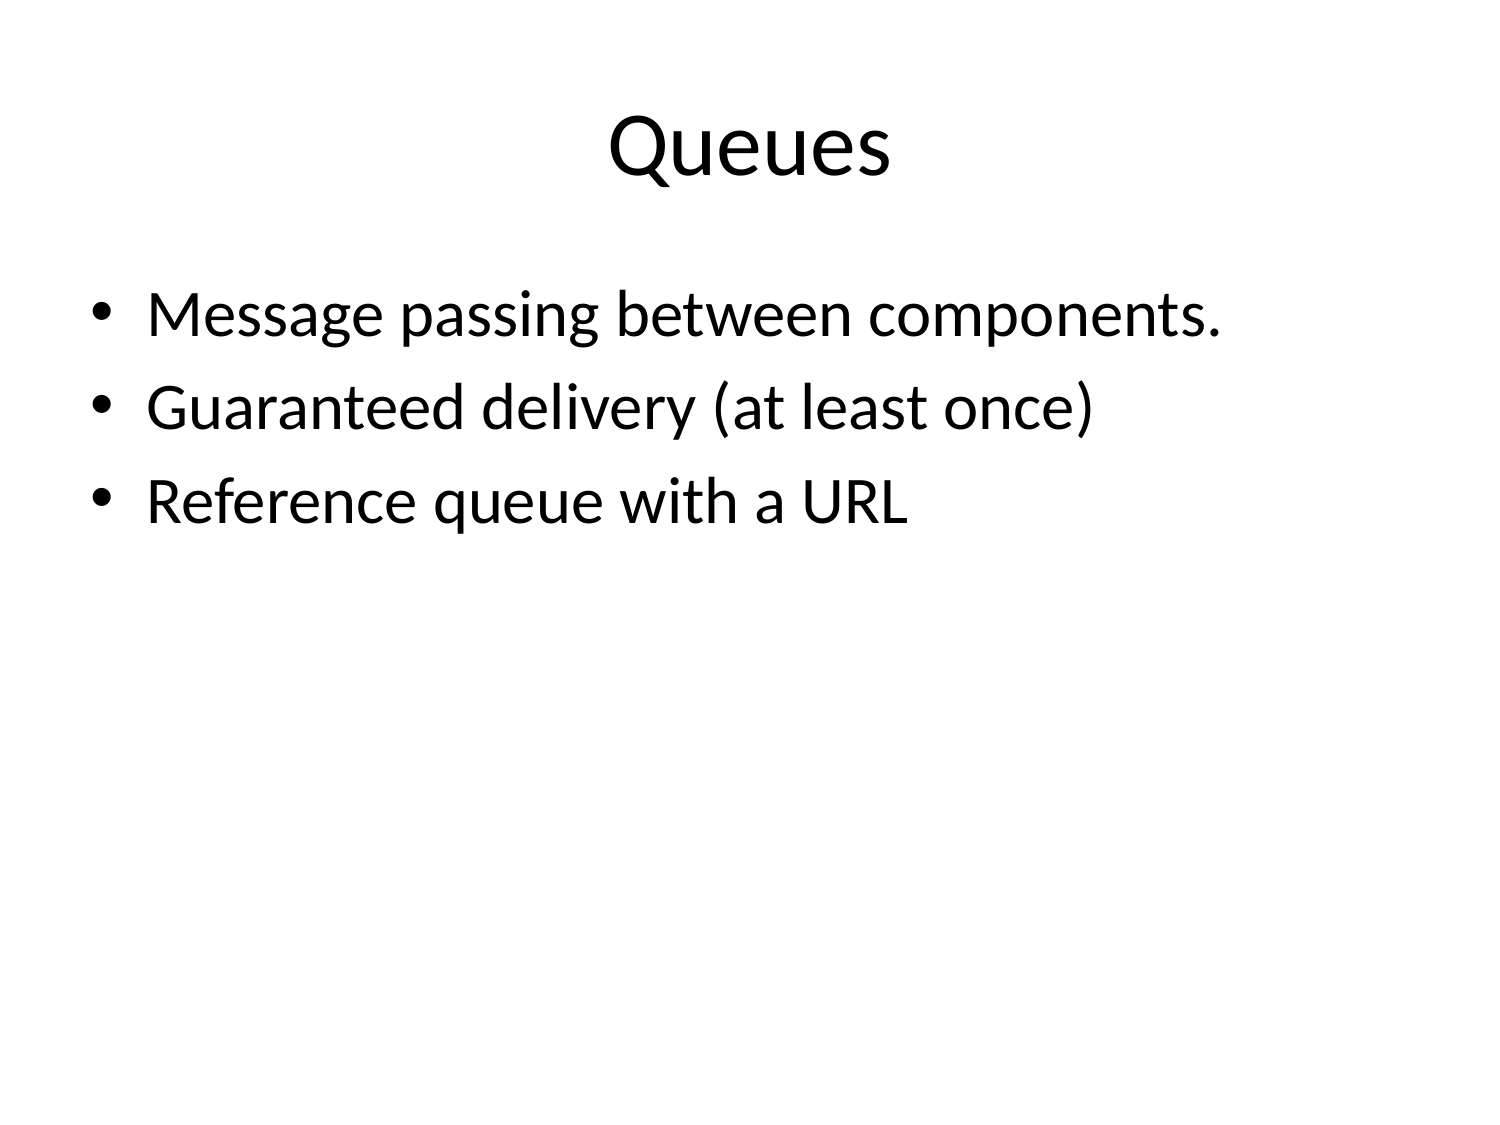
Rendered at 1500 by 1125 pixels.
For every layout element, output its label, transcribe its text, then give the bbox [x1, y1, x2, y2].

list Message passing between components. Guaranteed delivery (at least once) Reference queue with a URL [75, 262, 1425, 1005]
title Queues [75, 45, 1425, 233]
